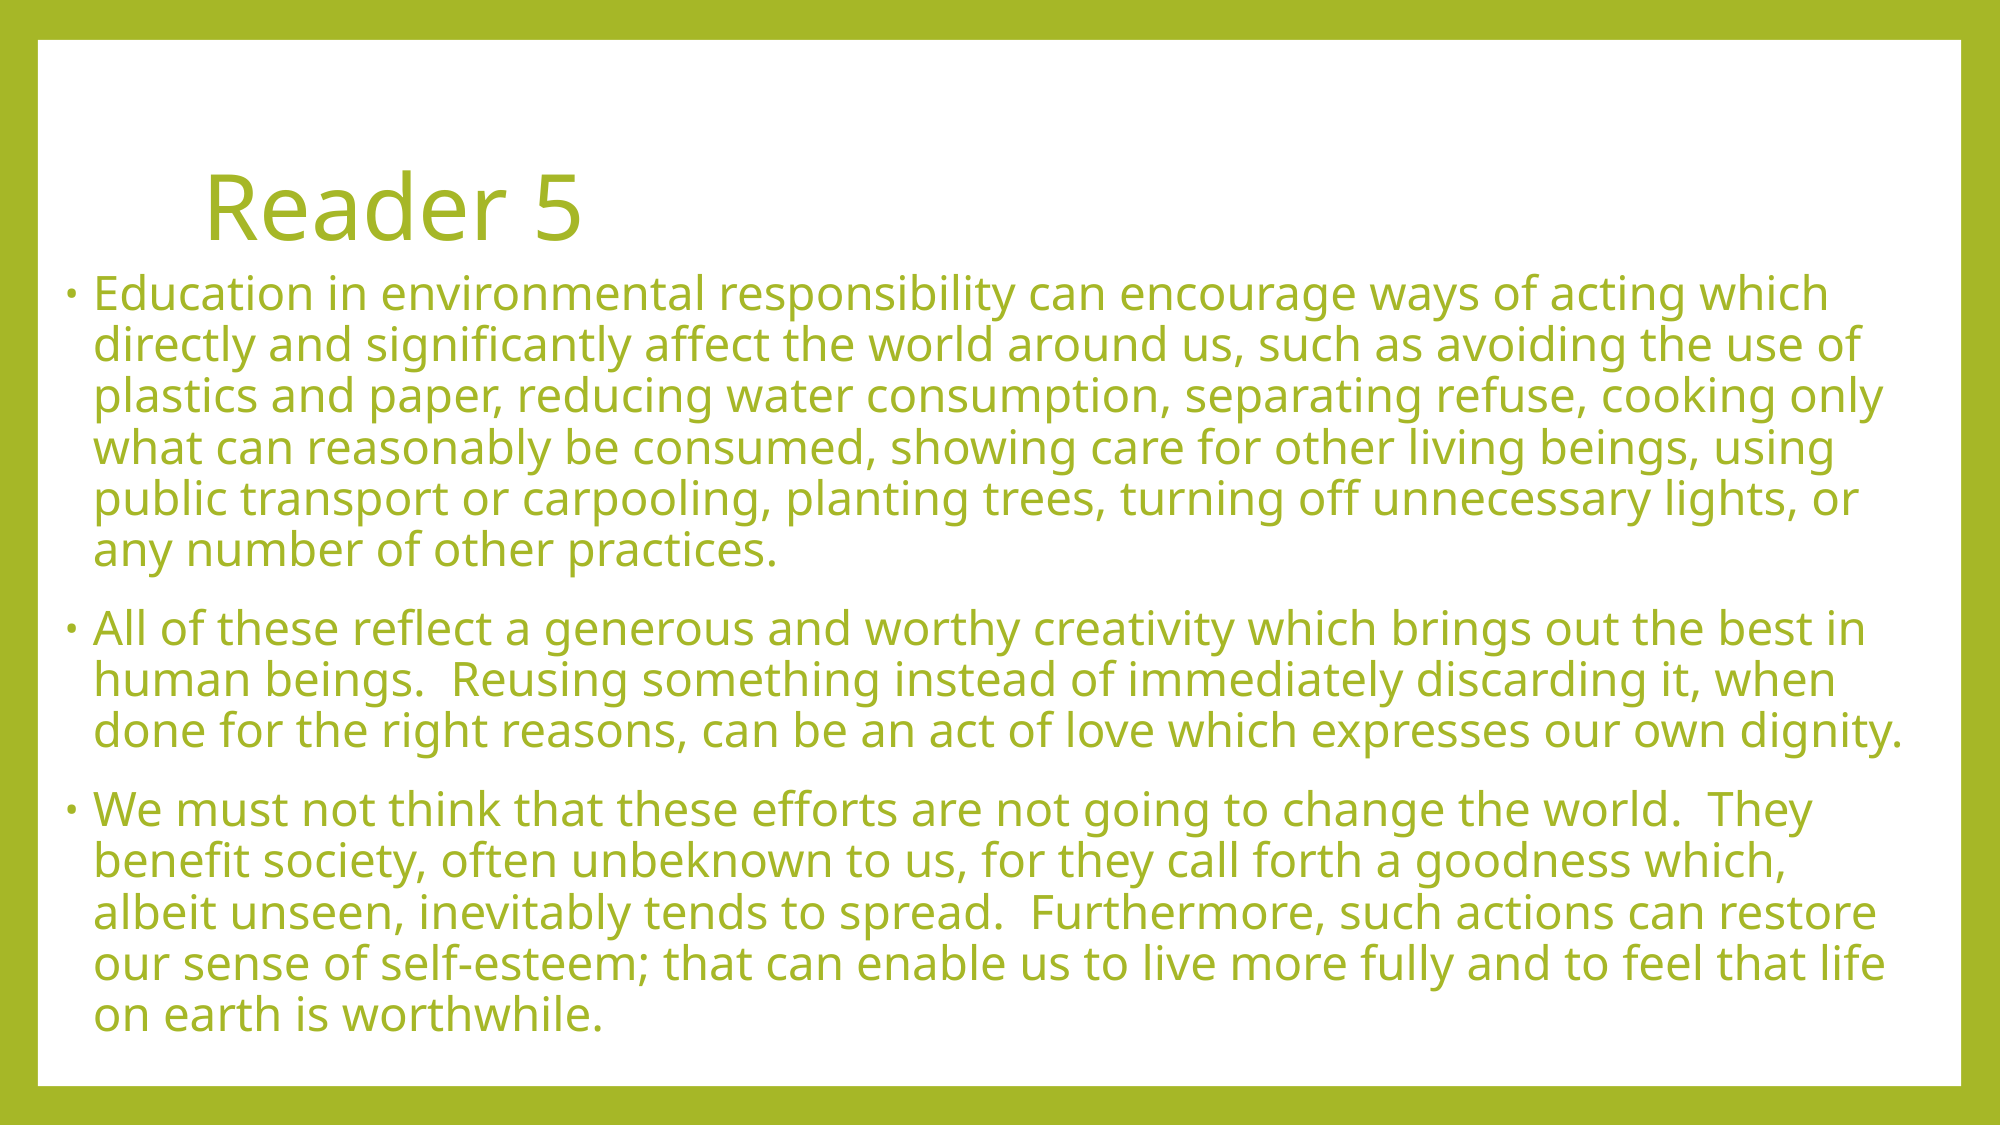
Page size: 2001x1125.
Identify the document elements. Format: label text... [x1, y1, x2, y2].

title Reader 5 [187, 99, 1808, 262]
list Education in environmental responsibility can encourage ways of acting which directly and significantly affect the world around us, such as avoiding the use of plastics and paper, reducing water consumption, separating refuse, cooking only what can reasonably be consumed, showing care for other living beings, using public transport or carpooling, planting trees, turning off unnecessary lights, or any number of other practices. All of these reflect a generous and worthy creativity which brings out the best in human beings. Reusing something instead of immediately discarding it, when done for the right reasons, can be an act of love which expresses our own dignity. We must not think that these efforts are not going to change the world. They benefit society, often unbeknown to us, for they call forth a goodness which, albeit unseen, inevitably tends to spread. Furthermore, such actions can restore our sense of self-esteem; that can enable us to live more fully and to feel that life on earth is worthwhile. [42, 262, 1937, 1097]
